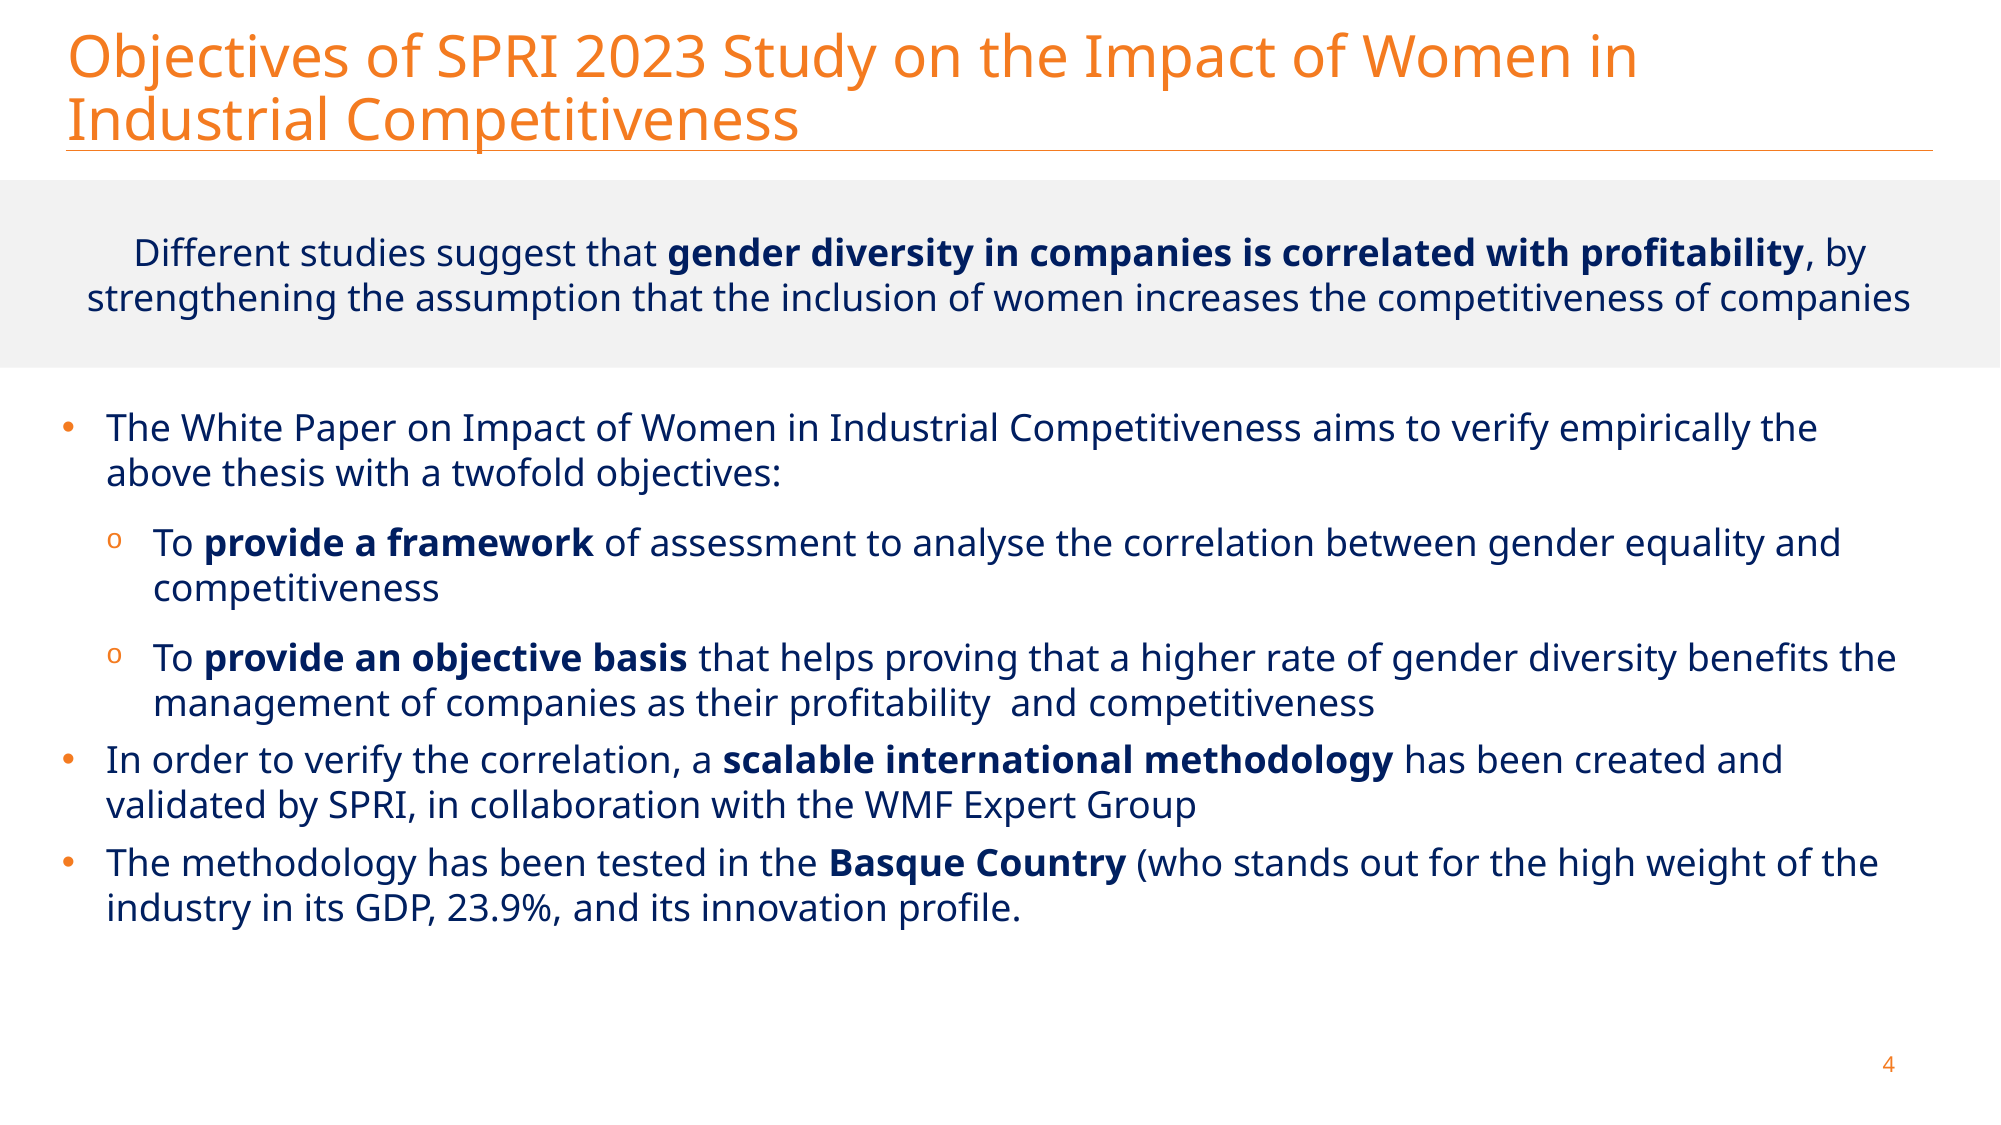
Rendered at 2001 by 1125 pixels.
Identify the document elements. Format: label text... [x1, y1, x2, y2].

title Objectives of SPRI 2023 Study on the Impact of Women in Industrial Competitiveness [52, 76, 1921, 167]
text_box Different studies suggest that gender diversity in companies is correlated with profitability, by strengthening the assumption that the inclusion of women increases the competitiveness of companies [0, 179, 2000, 369]
text_box The White Paper on Impact of Women in Industrial Competitiveness aims to verify empirically the above thesis with a twofold objectives: To provide a framework of assessment to analyse the correlation between gender equality and competitiveness To provide an objective basis that helps proving that a higher rate of gender diversity benefits the management of companies as their profitability and competitiveness In order to verify the correlation, a scalable international methodology has been created and validated by SPRI, in collaboration with the WMF Expert Group The methodology has been tested in the Basque Country (who stands out for the high weight of the industry in its GDP, 23.9%, and its innovation profile. [47, 396, 1921, 937]
